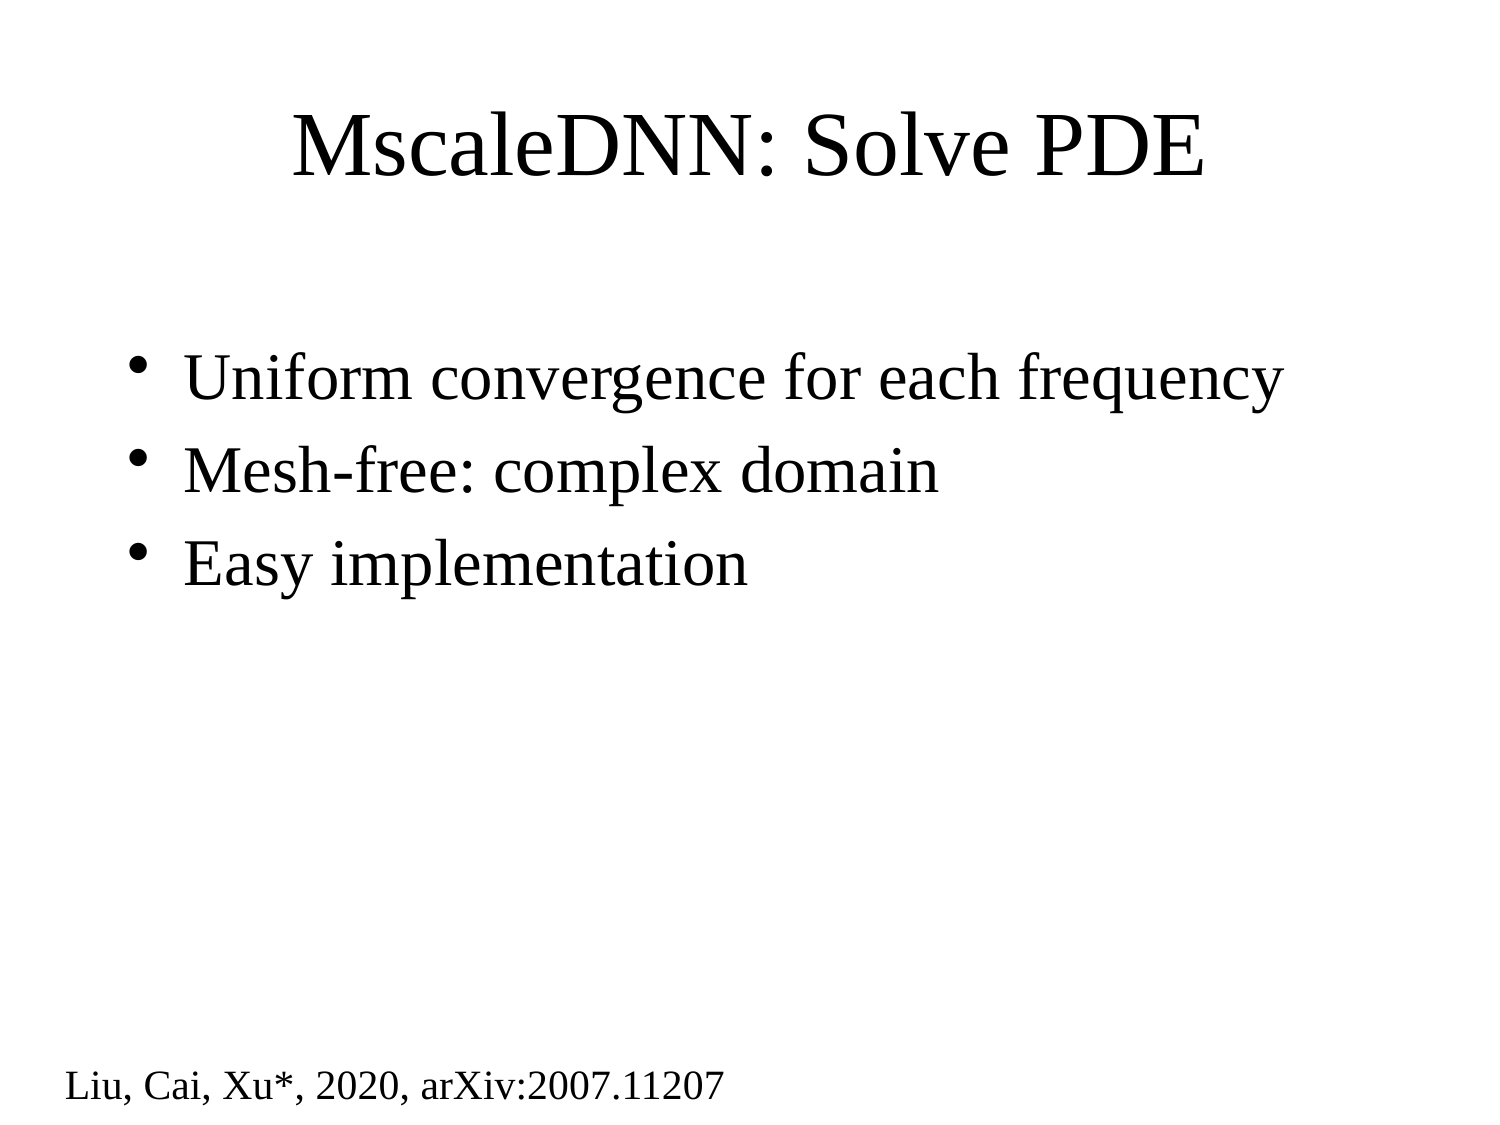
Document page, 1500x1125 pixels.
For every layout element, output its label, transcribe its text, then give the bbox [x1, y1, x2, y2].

text_box Liu, Cai, Xu*, 2020, arXiv:2007.11207 [49, 1050, 938, 1116]
list Uniform convergence for each frequency Mesh-free: complex domain Easy implementation [112, 324, 1388, 1000]
title MscaleDNN: Solve PDE [112, 99, 1388, 288]
